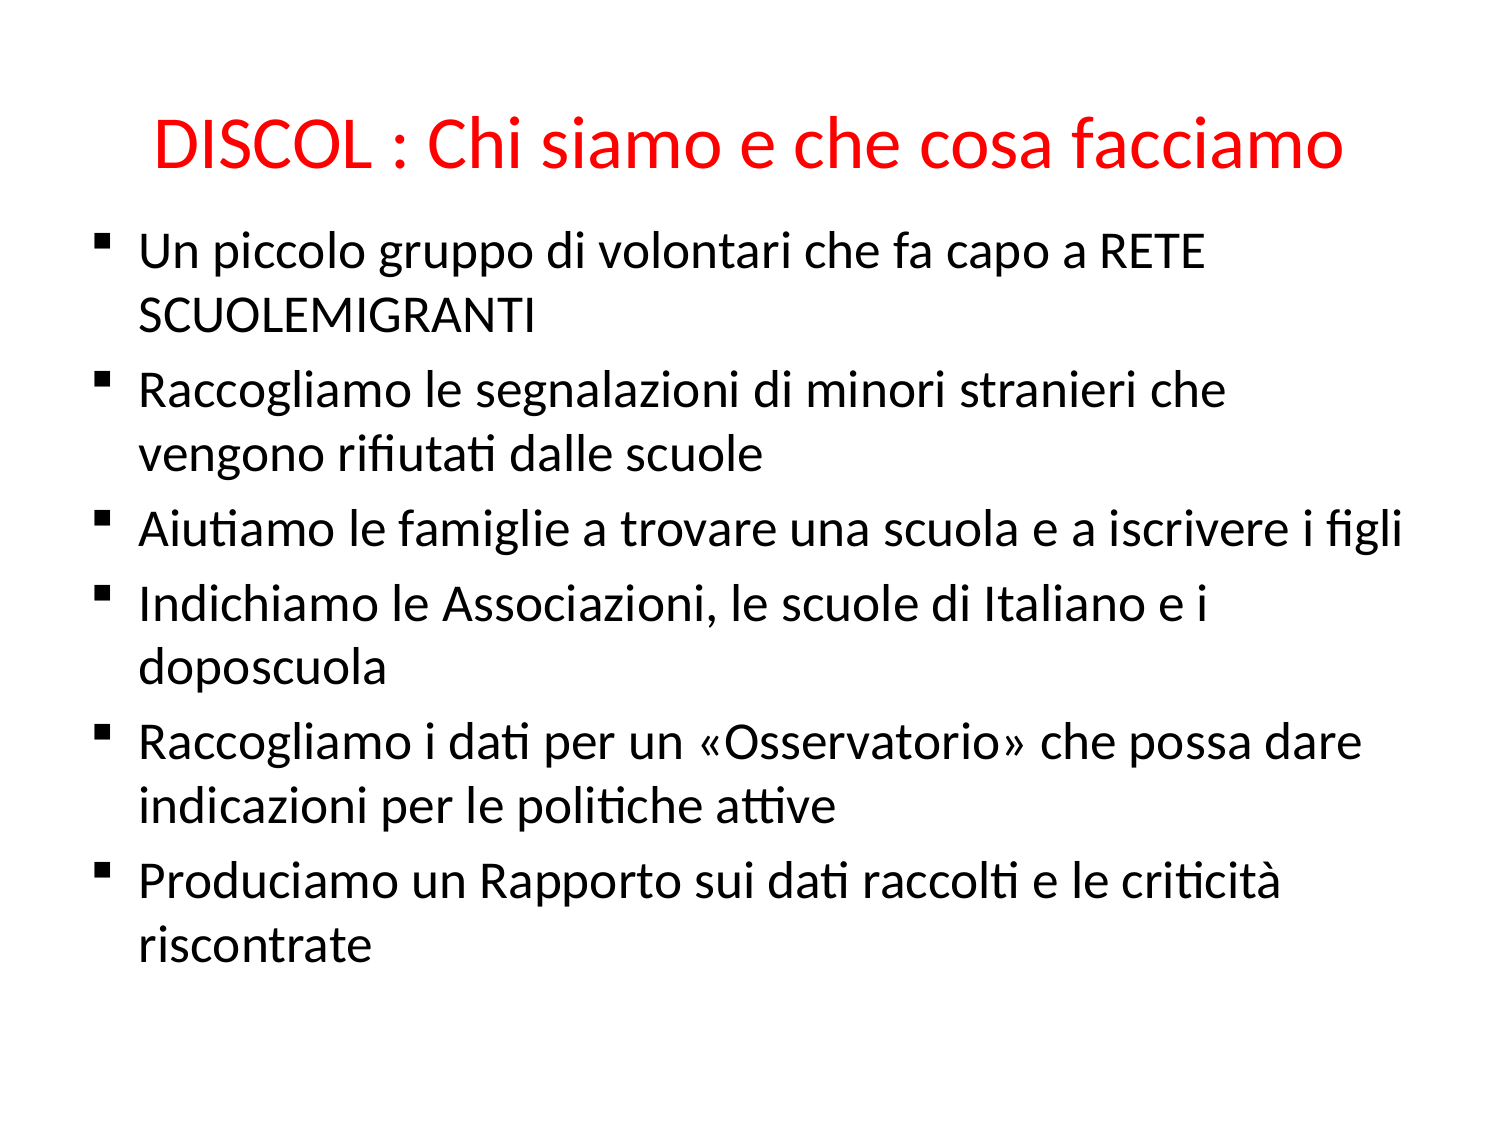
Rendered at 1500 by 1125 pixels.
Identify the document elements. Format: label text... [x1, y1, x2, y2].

title DISCOL : Chi siamo e che cosa facciamo [75, 45, 1425, 208]
list Un piccolo gruppo di volontari che fa capo a RETE SCUOLEMIGRANTI Raccogliamo le segnalazioni di minori stranieri che vengono rifiutati dalle scuole Aiutiamo le famiglie a trovare una scuola e a iscrivere i figli Indichiamo le Associazioni, le scuole di Italiano e i doposcuola Raccogliamo i dati per un «Osservatorio» che possa dare indicazioni per le politiche attive Produciamo un Rapporto sui dati raccolti e le criticità riscontrate [75, 208, 1425, 1047]
